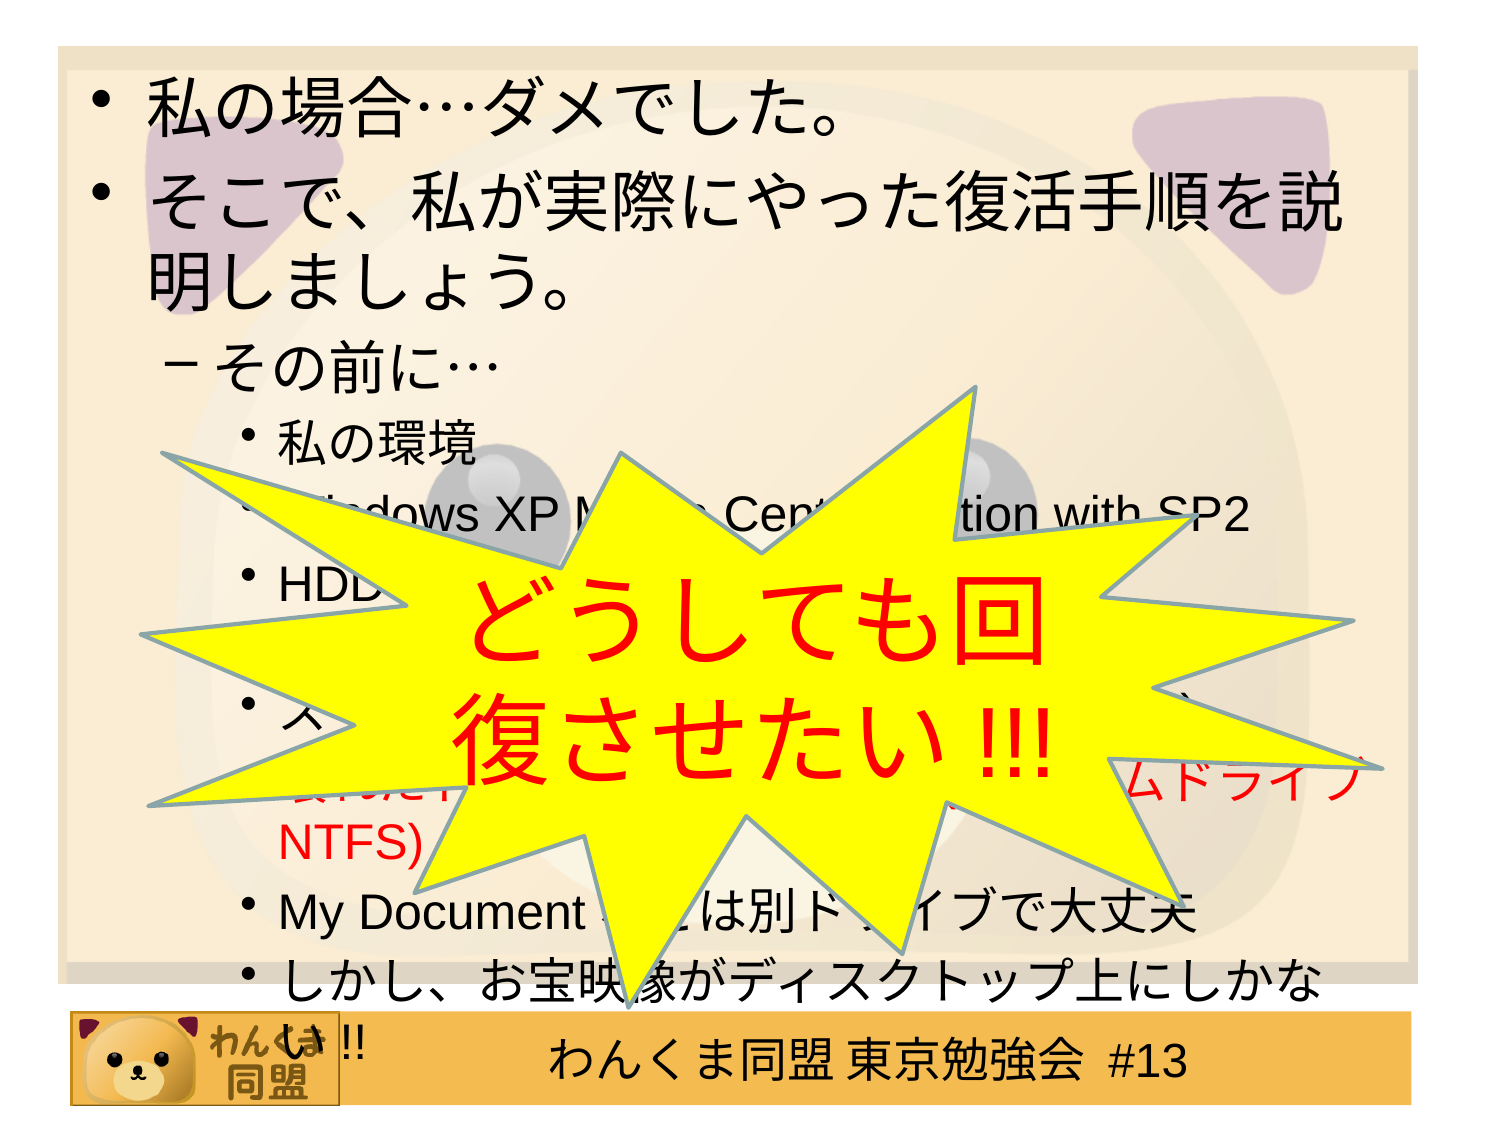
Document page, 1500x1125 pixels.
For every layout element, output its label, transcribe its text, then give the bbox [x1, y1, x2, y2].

list 私の場合…ダメでした。 そこで、私が実際にやった復活手順を説明しましょう。 その前に… 私の環境 Windows XP Media Center Edition with SP2 HDD 1台 Cドライブ、Dドライブ、Eドライブ スーパーマルチドライブ(DVD/CD-ROM) 壊れたドライブはＣドライブ(システムドライブ NTFS) My Documentなどは別ドライブで大丈夫 しかし、お宝映像がディスクトップ上にしかない!! [74, 58, 1426, 1006]
text_box どうしても回復させたい!!! [138, 384, 1385, 1010]
picture [58, 46, 1418, 984]
picture [70, 1011, 340, 1106]
